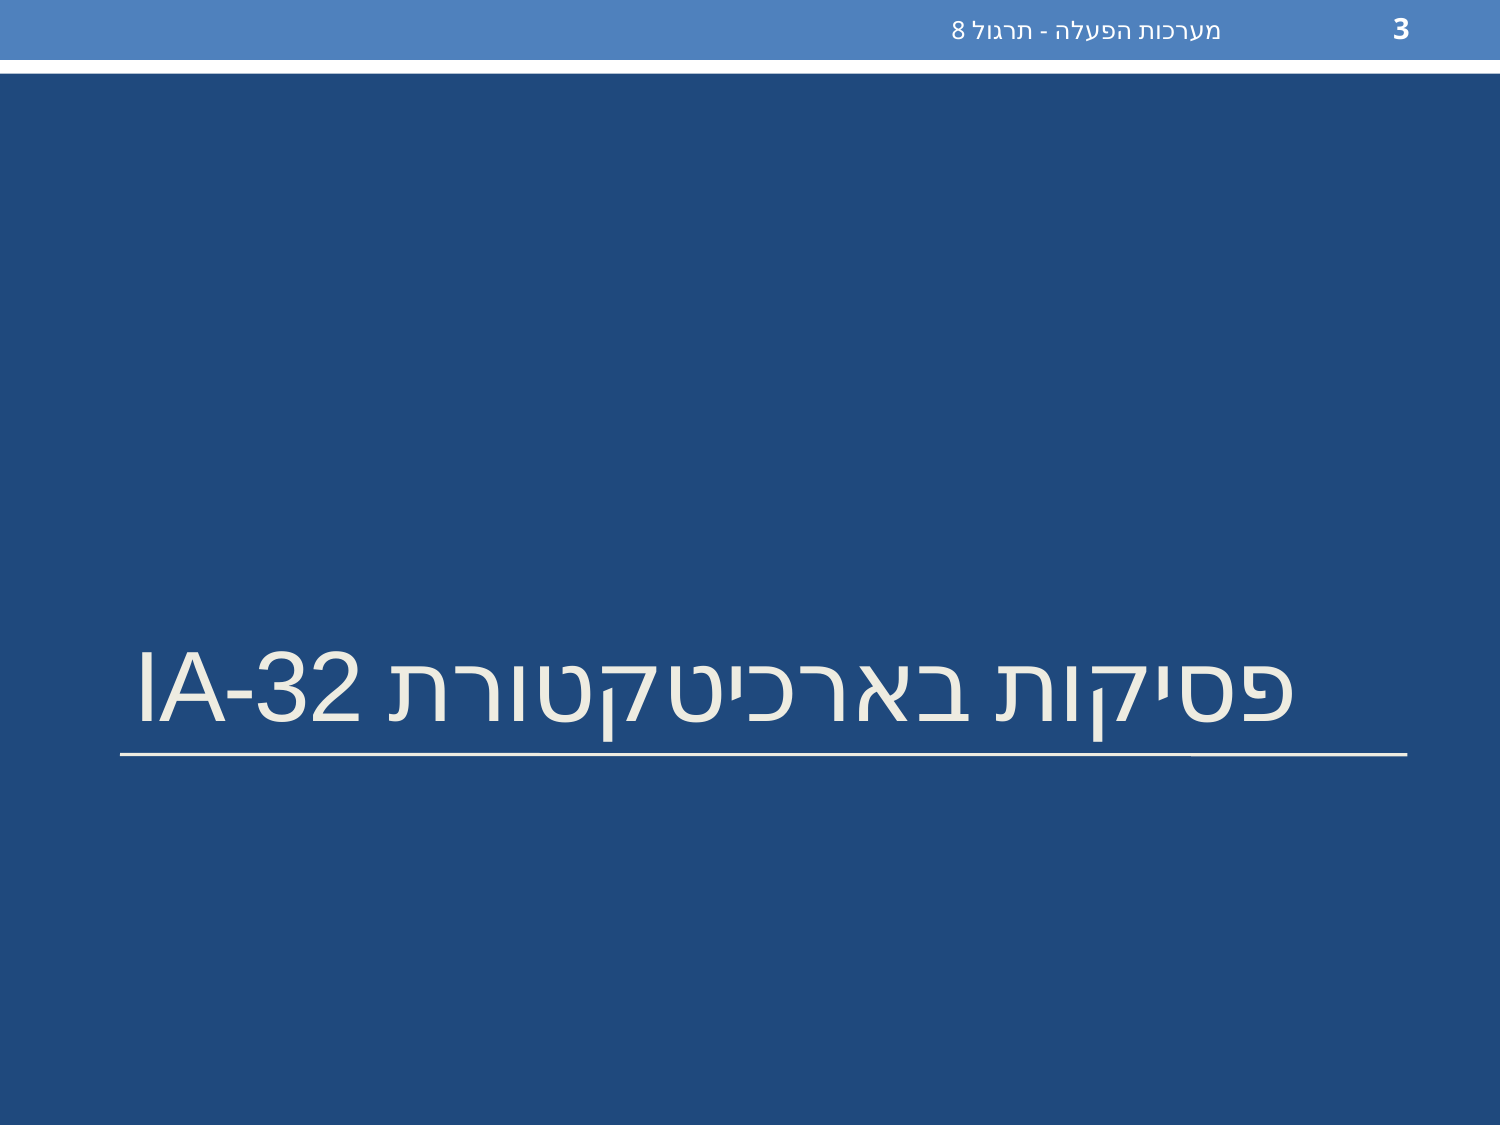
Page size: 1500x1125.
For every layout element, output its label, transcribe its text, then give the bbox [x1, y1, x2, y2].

footer מערכות הפעלה - תרגול 8 [562, 3, 1238, 57]
title פסיקות בארכיטקטורת IA-32 [118, 387, 1394, 749]
slide_number 3 [1250, 3, 1425, 57]
